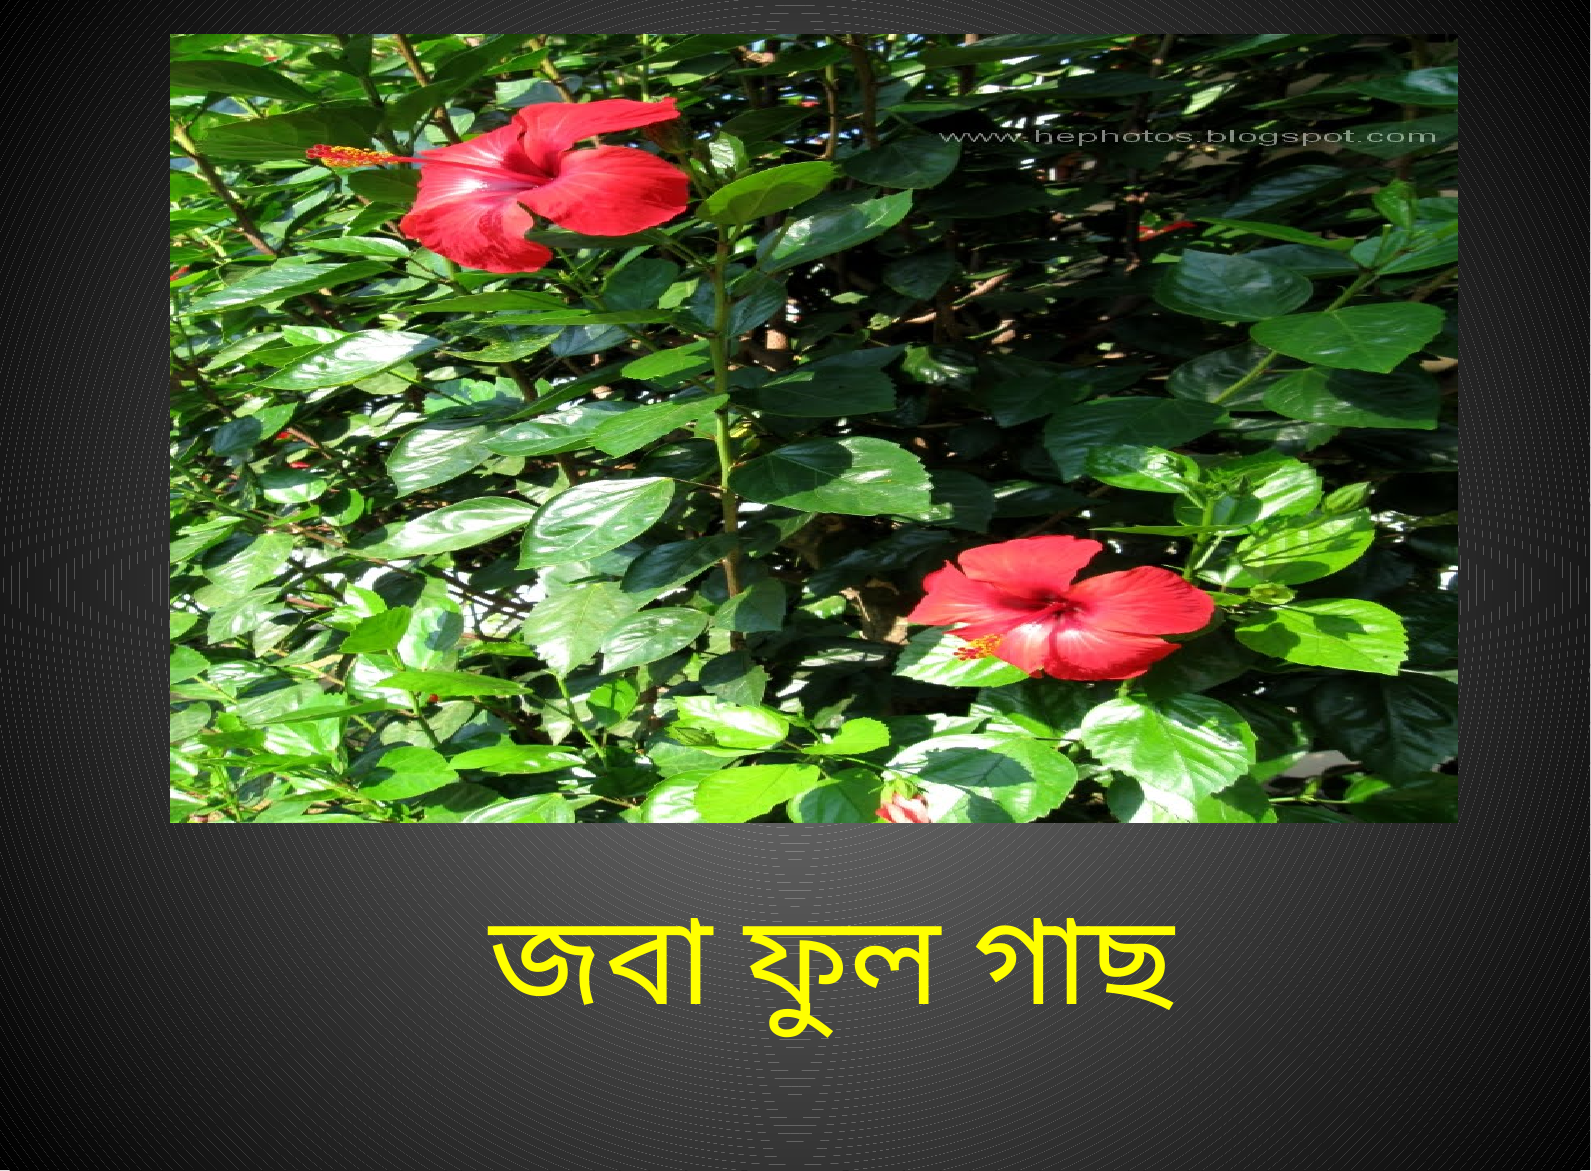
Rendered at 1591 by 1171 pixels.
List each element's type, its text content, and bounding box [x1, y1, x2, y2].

picture [169, 34, 1458, 823]
text_box জবা ফুল গাছ [282, 872, 1383, 1038]
